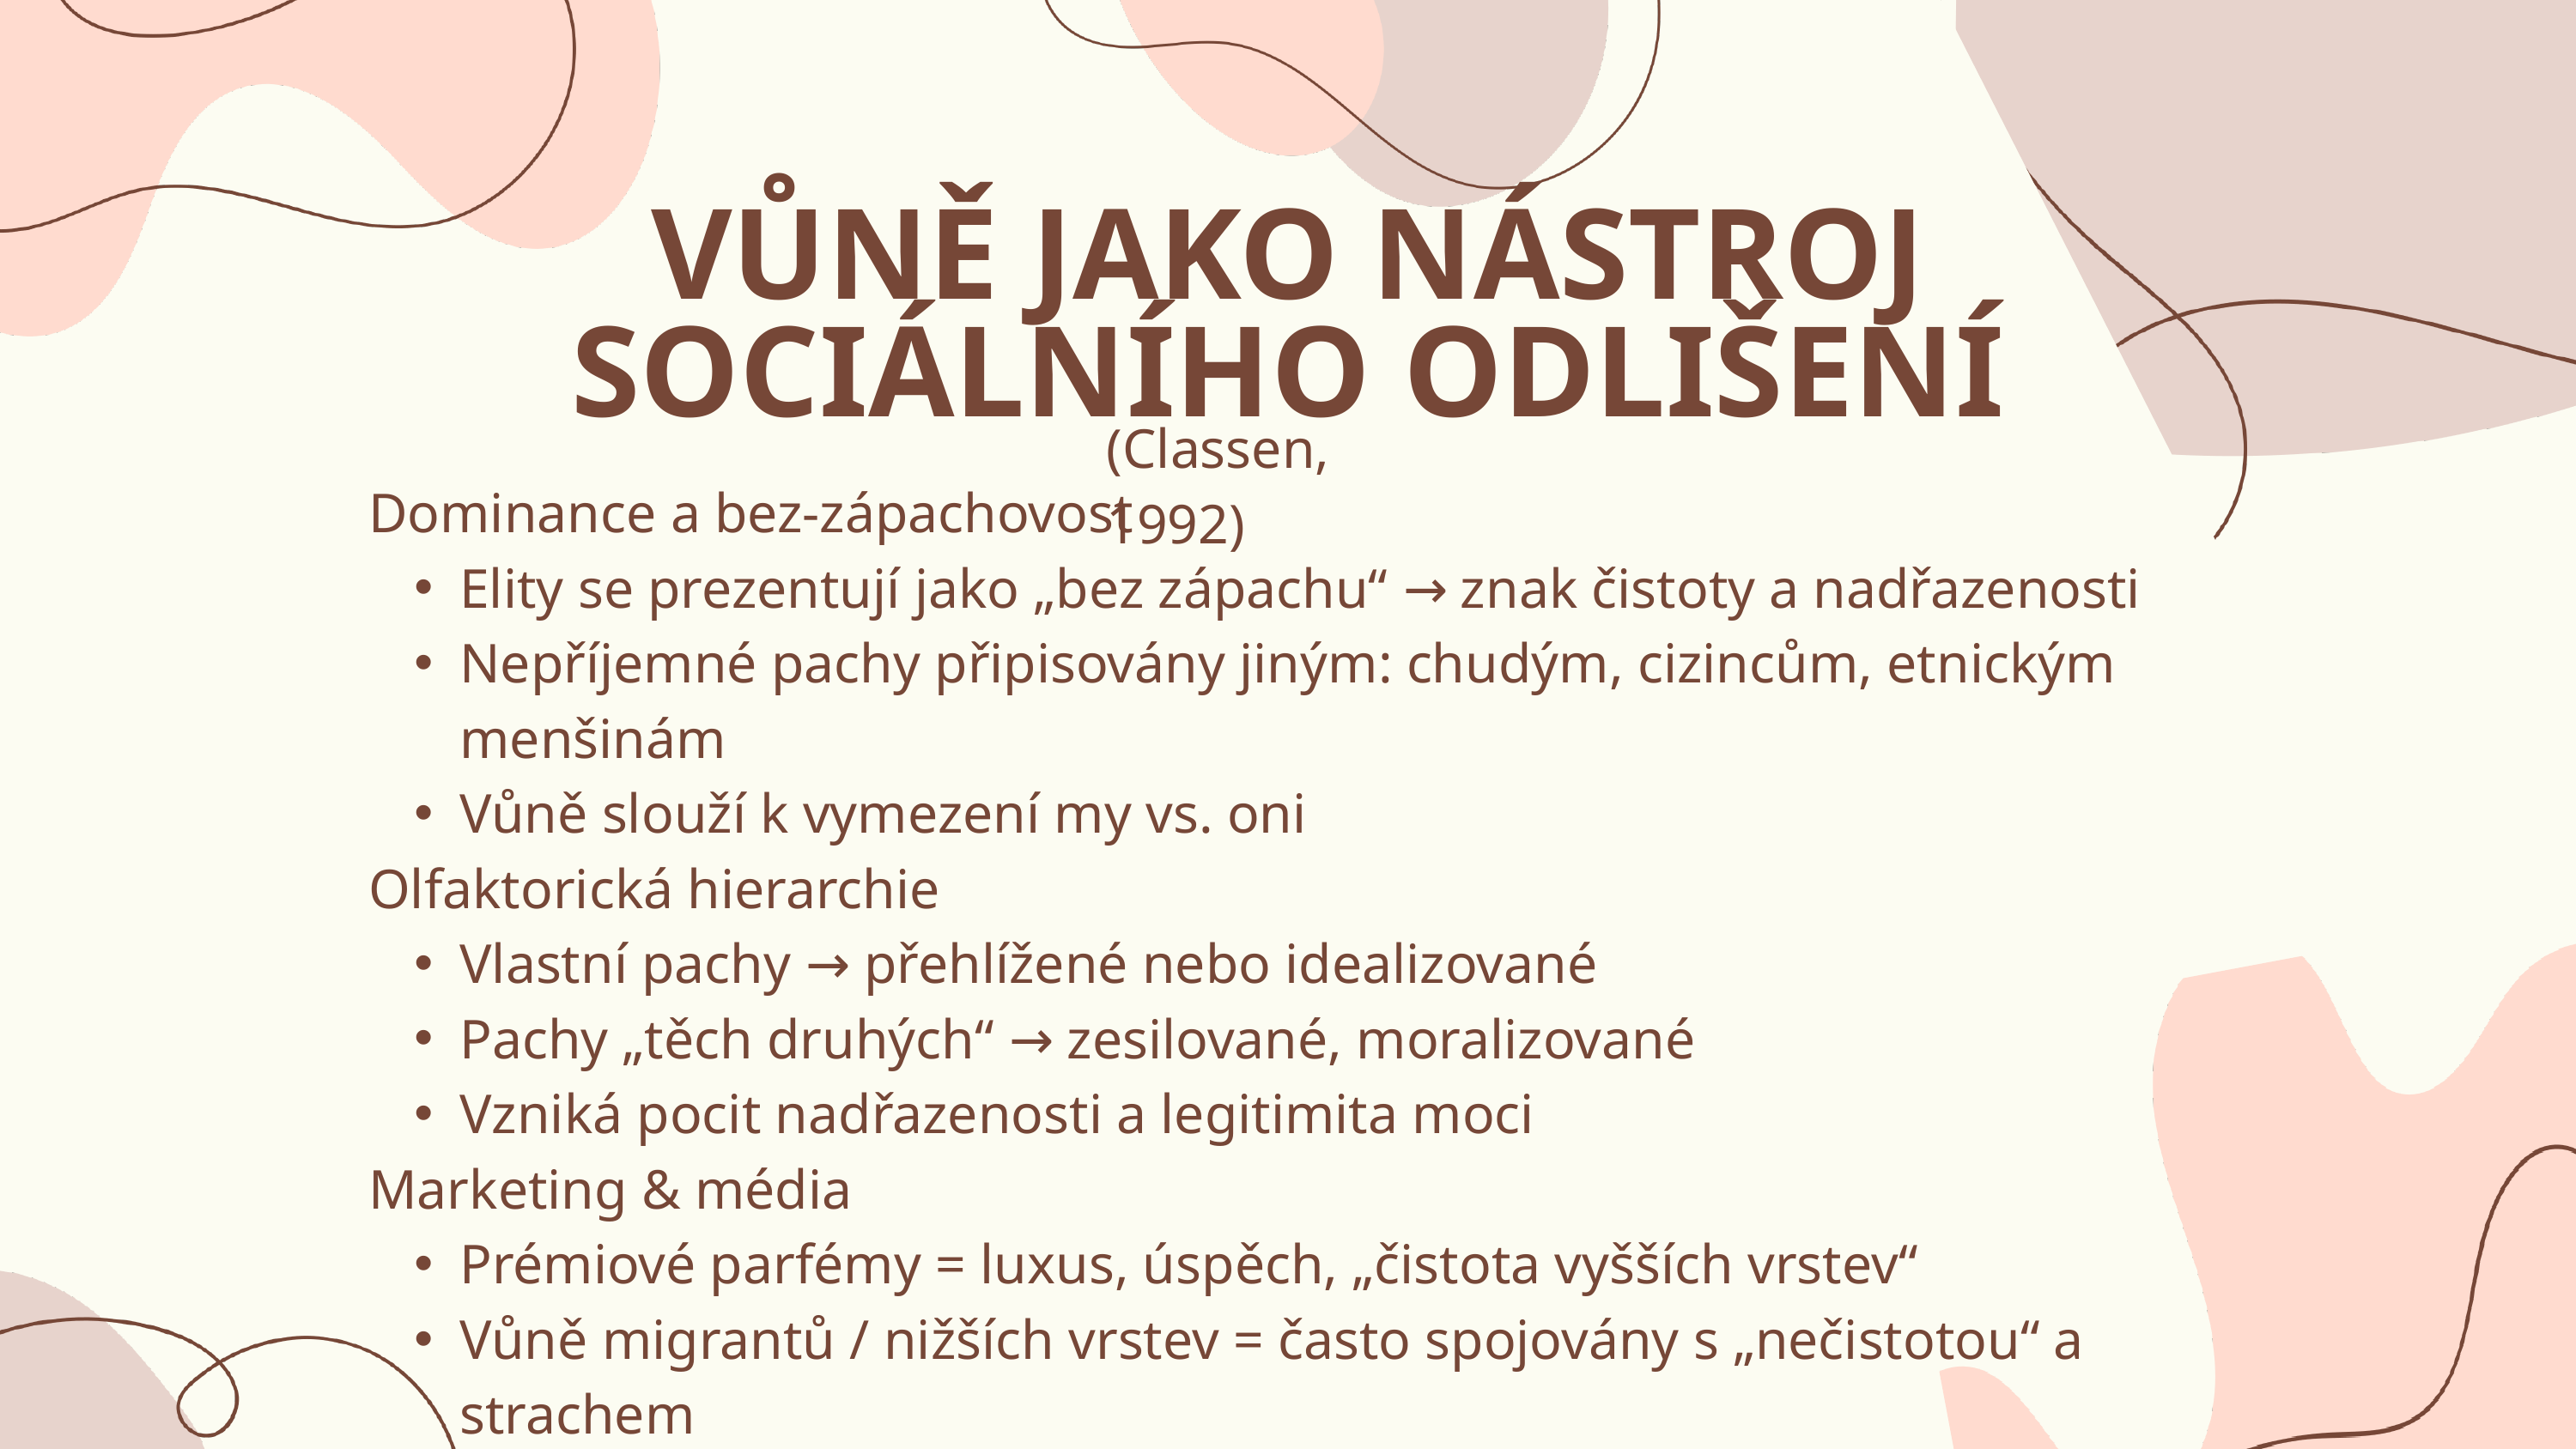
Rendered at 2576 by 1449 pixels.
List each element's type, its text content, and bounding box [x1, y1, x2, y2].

text_box Dominance a bez-zápachovost Elity se prezentují jako „bez zápachu“ → znak čistoty a nadřazenosti Nepříjemné pachy připisovány jiným: chudým, cizincům, etnickým menšinám Vůně slouží k vymezení my vs. oni Olfaktorická hierarchie Vlastní pachy → přehlížené nebo idealizované Pachy „těch druhých“ → zesilované, moralizované Vzniká pocit nadřazenosti a legitimita moci Marketing & média Prémiové parfémy = luxus, úspěch, „čistota vyšších vrstev“ Vůně migrantů / nižších vrstev = často spojovány s „nečistotou“ a strachem Média a reklama vytvářejí čichovou hranici → pach „cizích“ slouží k vyloučení [368, 468, 2208, 1449]
text_box [0, 0, 671, 347]
text_box VŮNĚ JAKO NÁSTROJ SOCIÁLNÍHO ODLIŠENÍ [469, 206, 2107, 442]
text_box [1034, 0, 1662, 206]
text_box [2208, 904, 2576, 1449]
text_box [1941, 0, 2576, 585]
text_box [0, 779, 368, 1449]
text_box (Classen, 1992) [1106, 403, 1470, 468]
